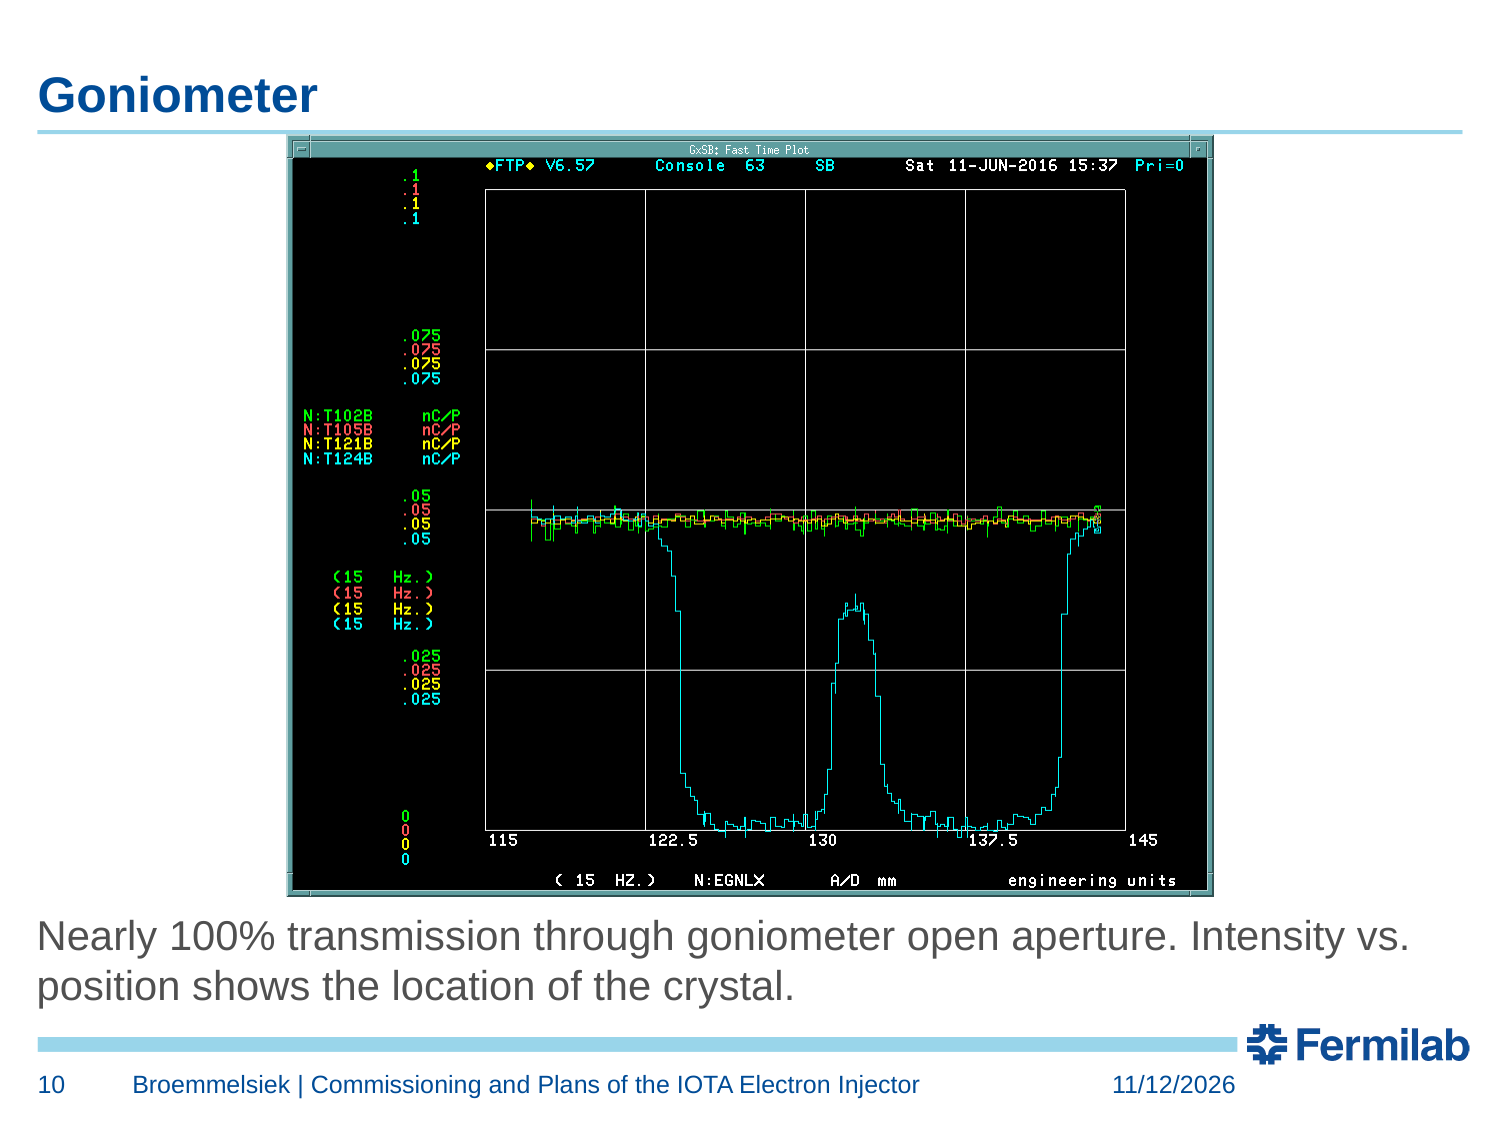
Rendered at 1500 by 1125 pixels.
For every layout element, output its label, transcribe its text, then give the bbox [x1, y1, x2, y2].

slide_number 10 [37, 1068, 111, 1109]
picture [0, 0, 1500, 1125]
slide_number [1059, 1068, 1237, 1109]
list Nearly 100% transmission through goniometer open aperture. Intensity vs. position shows the location of the crystal. [36, 909, 1464, 1026]
title Goniometer [37, 17, 1463, 123]
footer Broemmelsiek | Commissioning and Plans of the IOTA Electron Injector [132, 1068, 1014, 1109]
